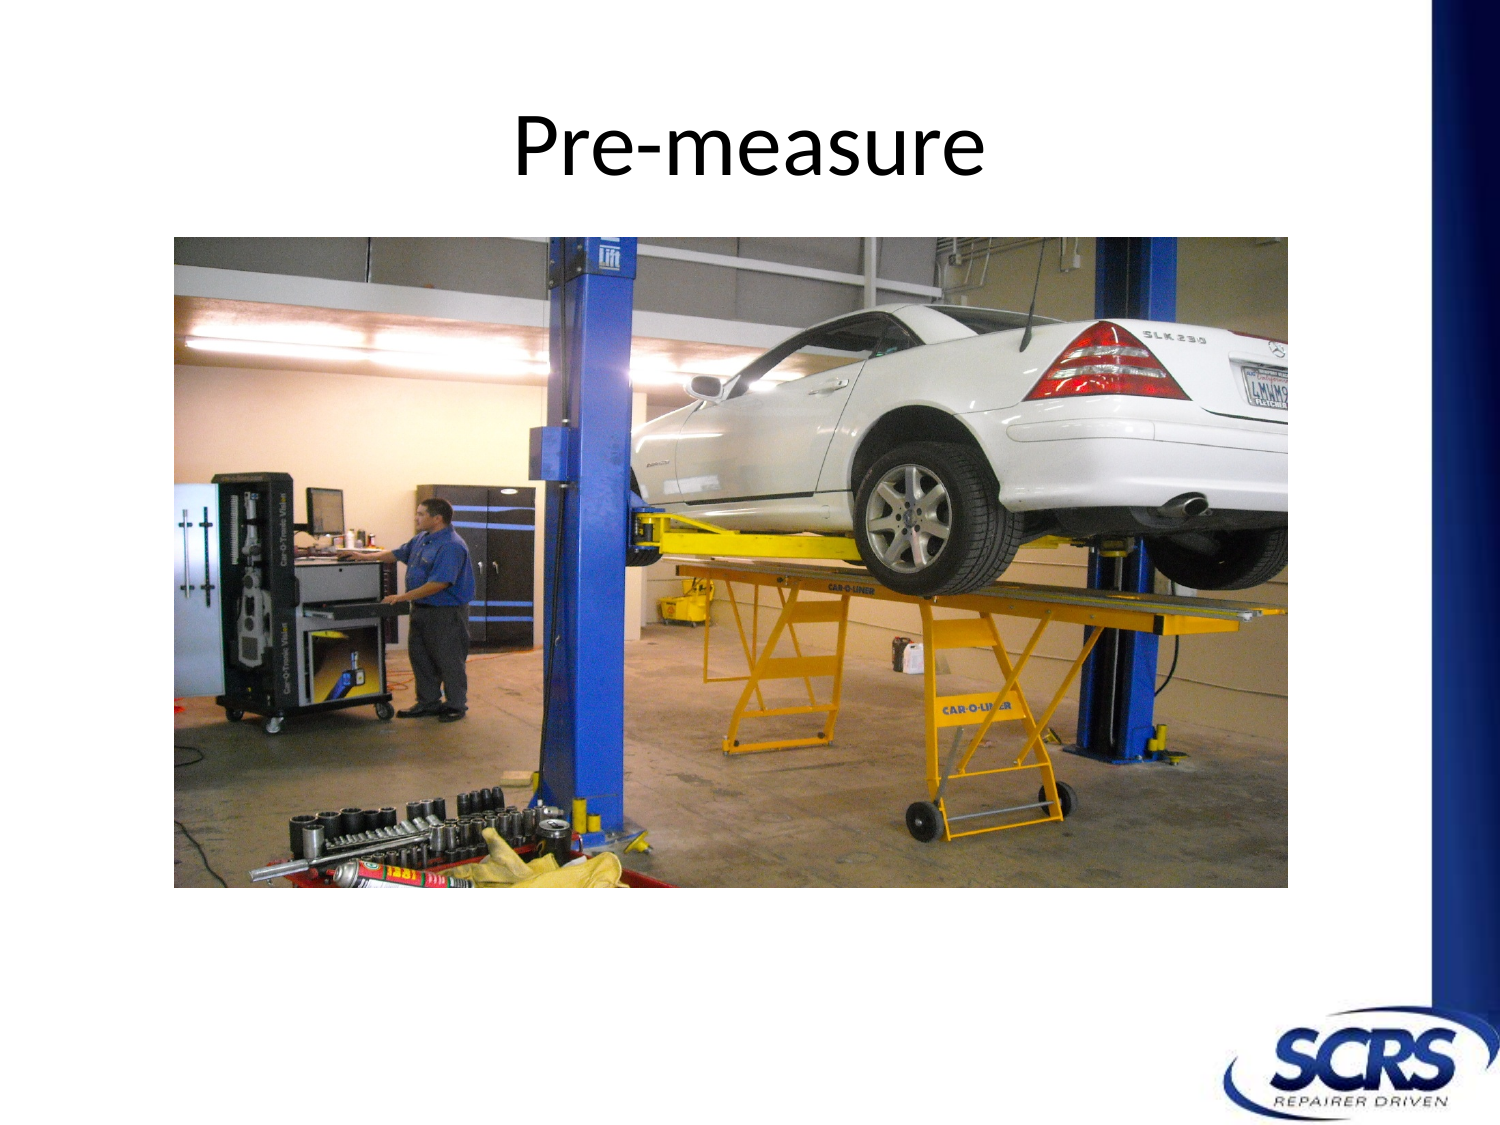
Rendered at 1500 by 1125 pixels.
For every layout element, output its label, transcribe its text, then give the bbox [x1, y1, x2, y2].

title Pre-measure [75, 45, 1425, 233]
picture [0, 0, 1500, 1125]
